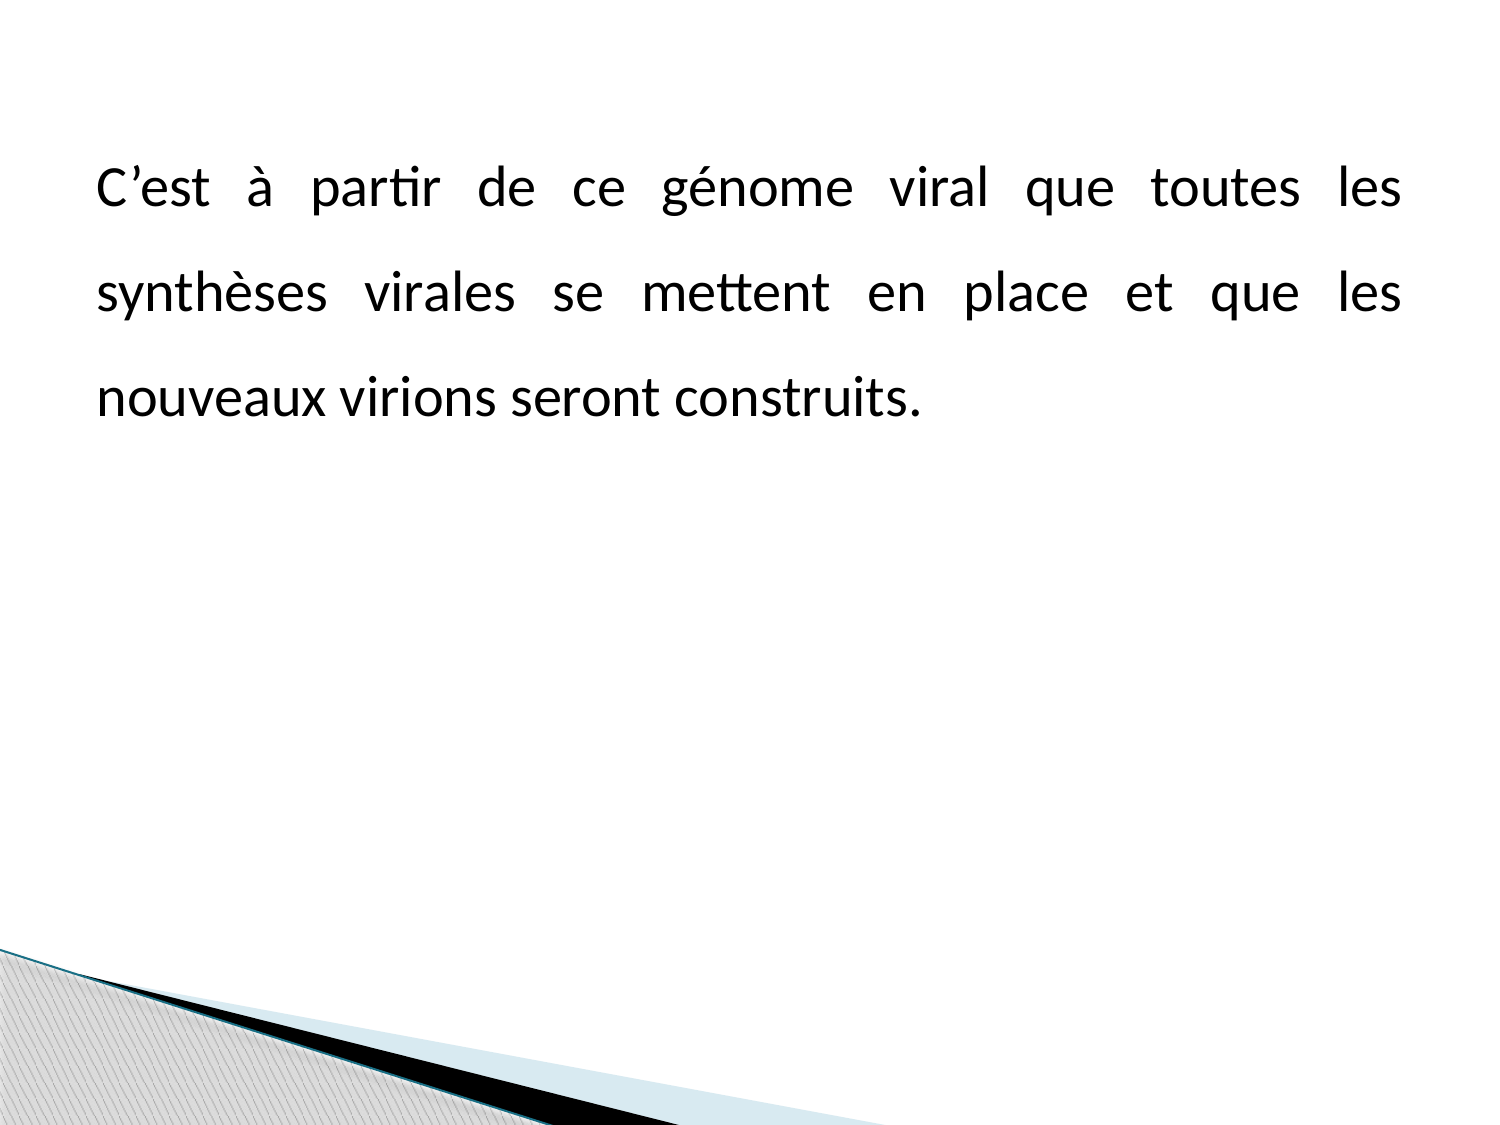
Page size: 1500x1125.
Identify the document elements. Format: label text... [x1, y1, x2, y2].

text_box C’est à partir de ce génome viral que toutes les synthèses virales se mettent en place et que les nouveaux virions seront construits. [81, 105, 1418, 540]
